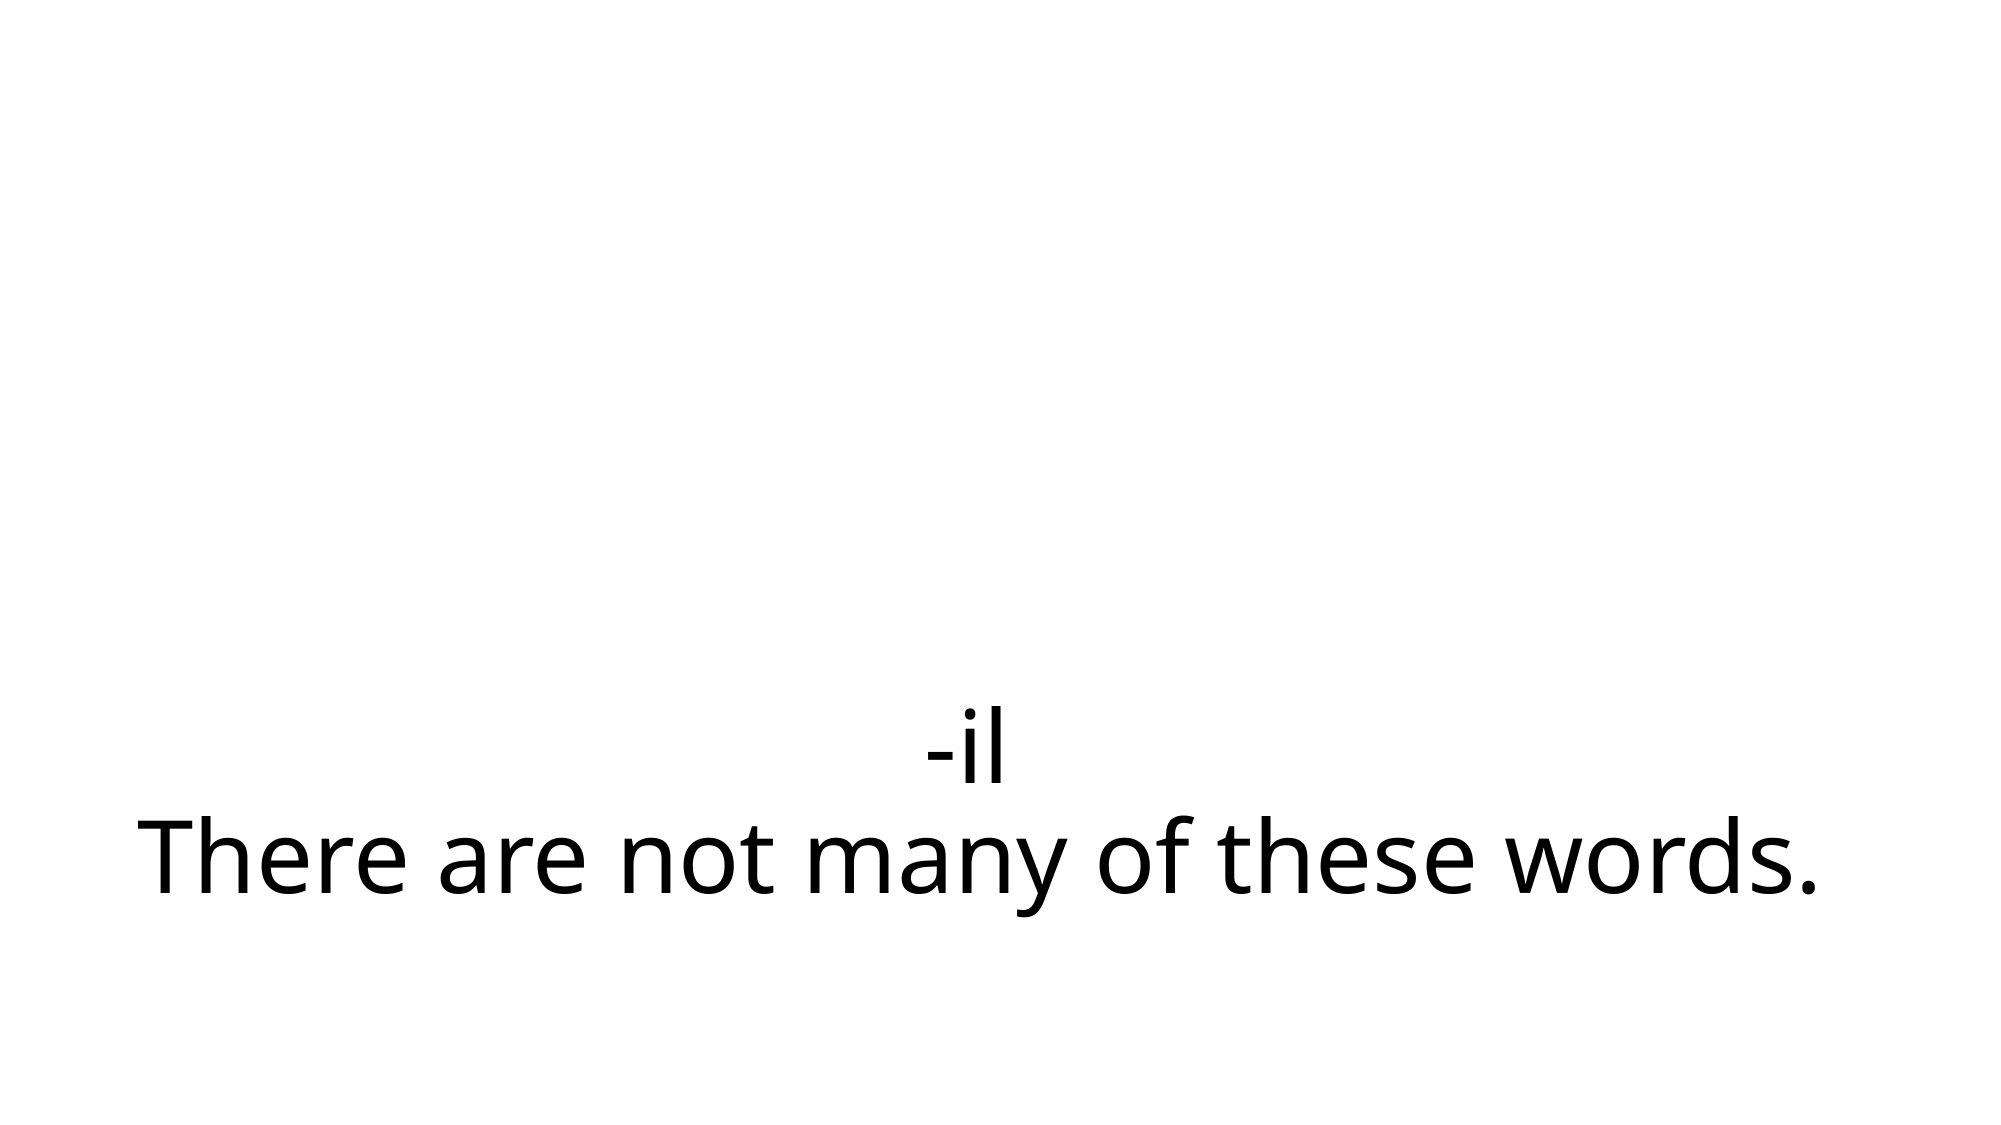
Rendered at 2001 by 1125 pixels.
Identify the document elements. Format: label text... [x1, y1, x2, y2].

title -il There are not many of these words. [117, 679, 1843, 923]
